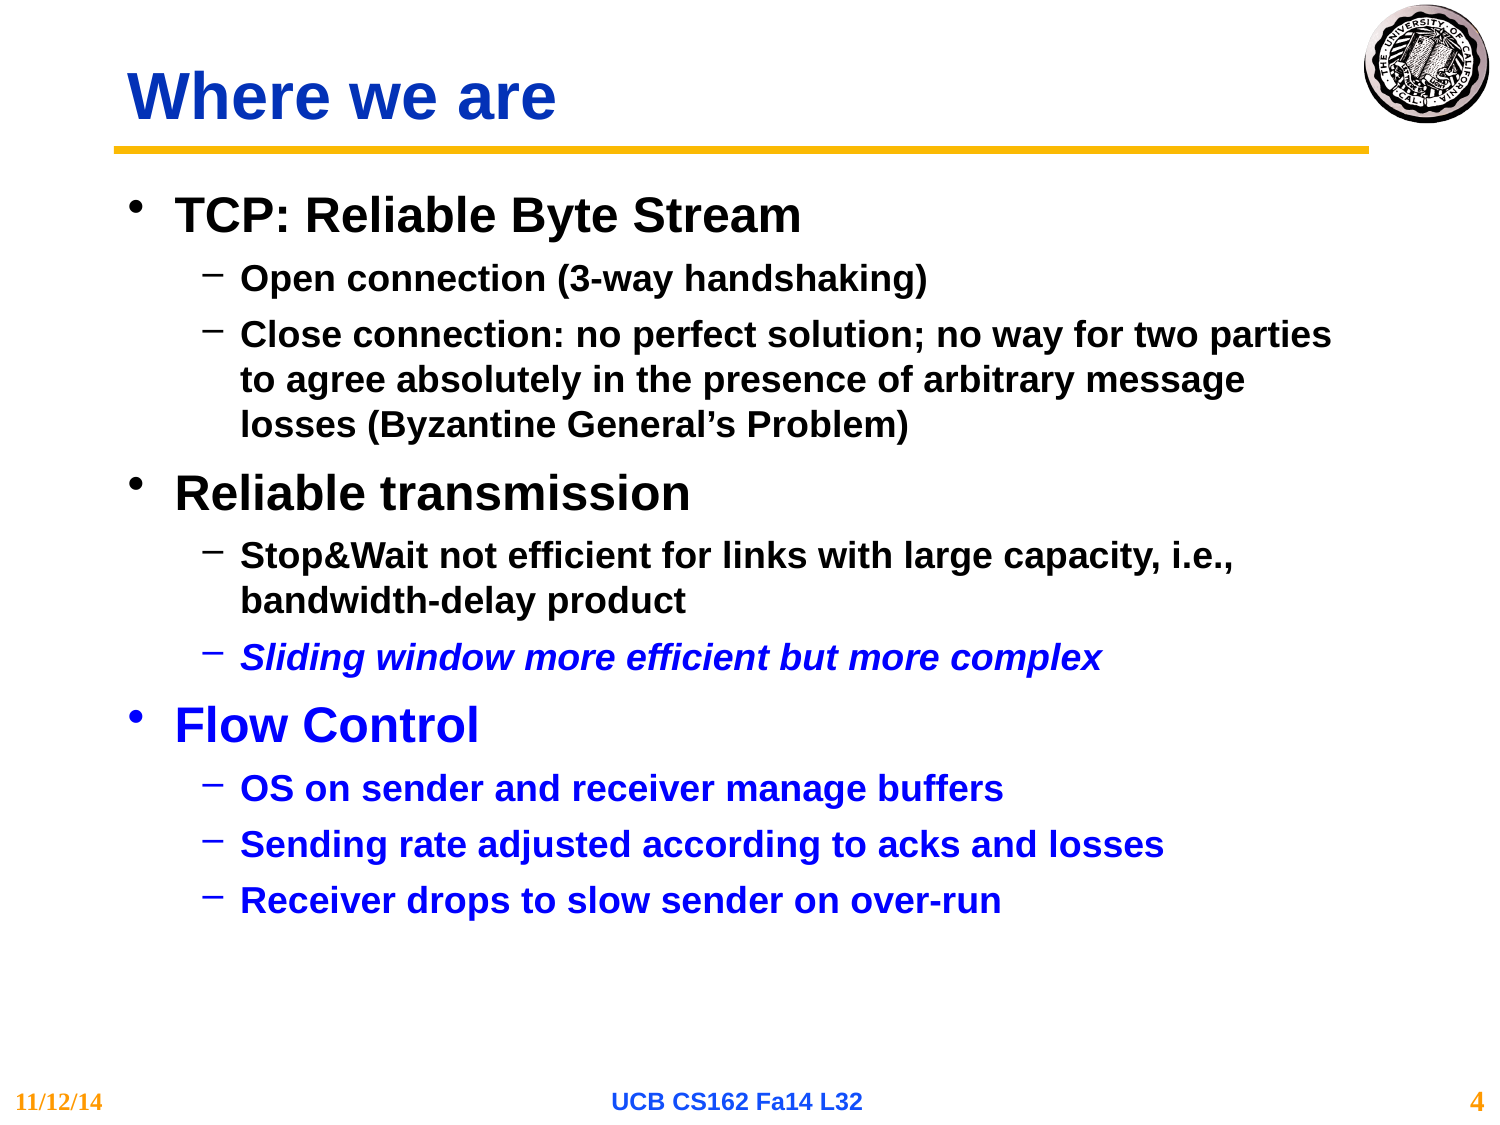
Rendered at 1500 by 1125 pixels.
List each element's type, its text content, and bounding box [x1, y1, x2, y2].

list TCP: Reliable Byte Stream Open connection (3-way handshaking) Close connection: no perfect solution; no way for two parties to agree absolutely in the presence of arbitrary message losses (Byzantine General’s Problem) Reliable transmission Stop&Wait not efficient for links with large capacity, i.e., bandwidth-delay product Sliding window more efficient but more complex Flow Control OS on sender and receiver manage buffers Sending rate adjusted according to acks and losses Receiver drops to slow sender on over-run [112, 174, 1363, 1038]
footer UCB CS162 Fa14 L32 [499, 1074, 976, 1125]
title Where we are [112, 37, 1375, 159]
picture [1350, 0, 1500, 127]
slide_number 4 [1412, 1074, 1500, 1125]
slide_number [0, 1074, 251, 1125]
